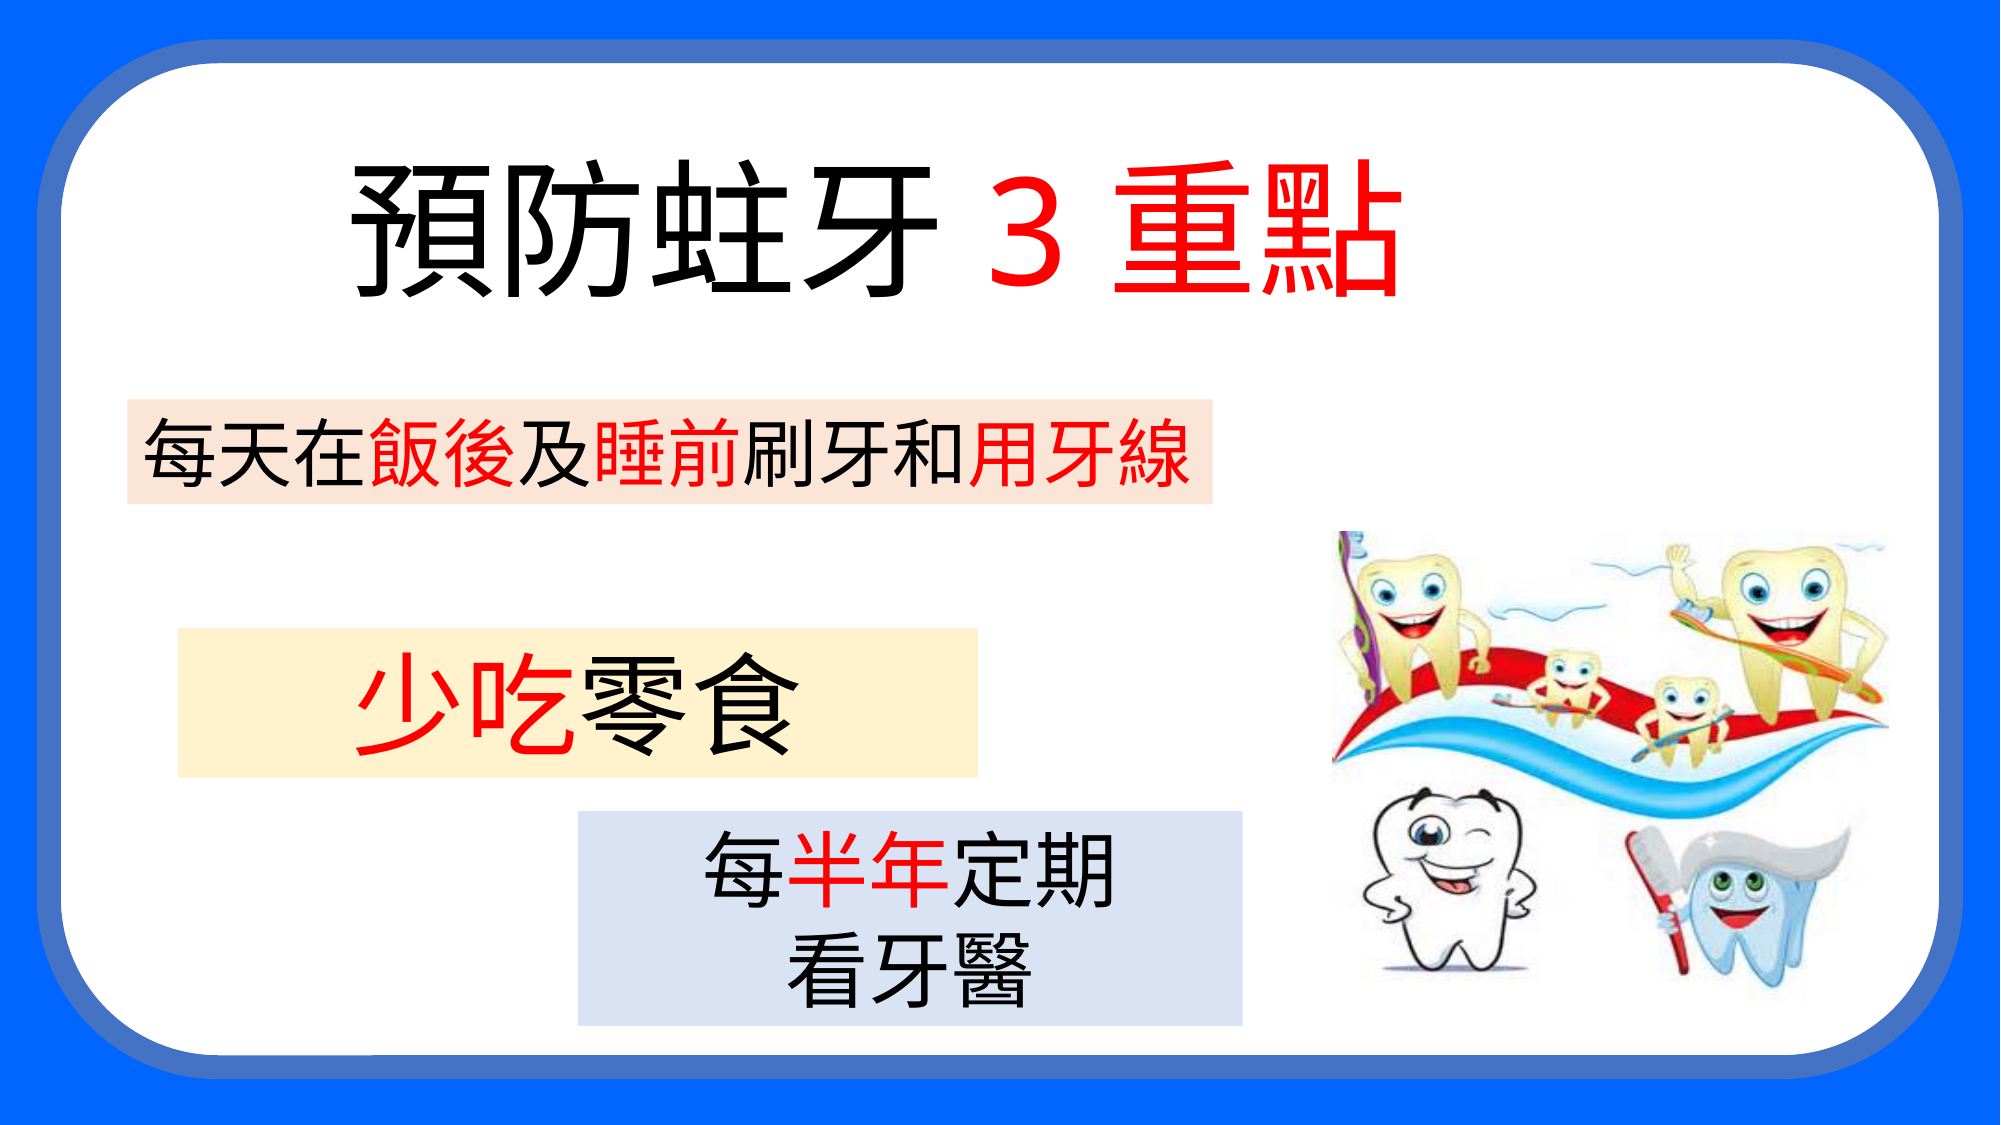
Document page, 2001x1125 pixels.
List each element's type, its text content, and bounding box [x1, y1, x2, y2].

picture [1332, 531, 1889, 1001]
text_box 少吃零食 [177, 627, 978, 778]
text_box 每天在飯後及睡前刷牙和用牙線 [127, 399, 1213, 505]
text_box 預防蛀牙3重點 [331, 128, 1423, 324]
text_box 每半年定期 看牙醫 [577, 811, 1243, 1026]
text_box [47, 50, 1953, 1069]
